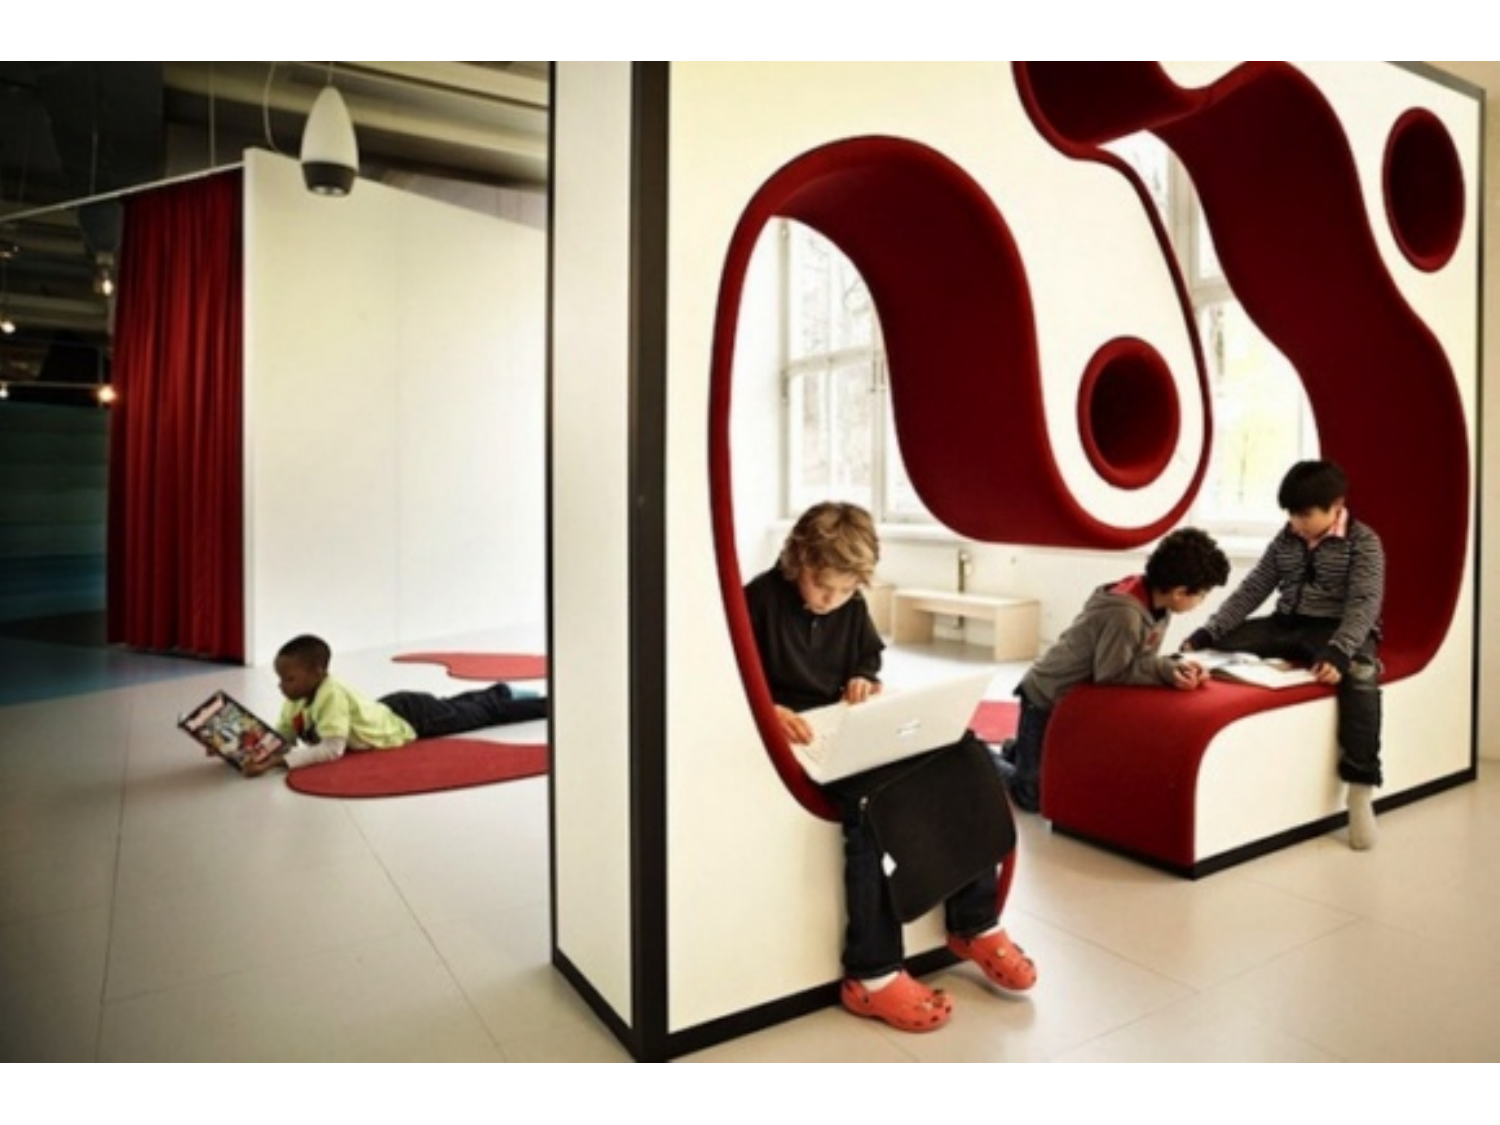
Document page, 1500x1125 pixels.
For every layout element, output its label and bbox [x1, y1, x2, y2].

picture [0, 61, 1500, 1064]
